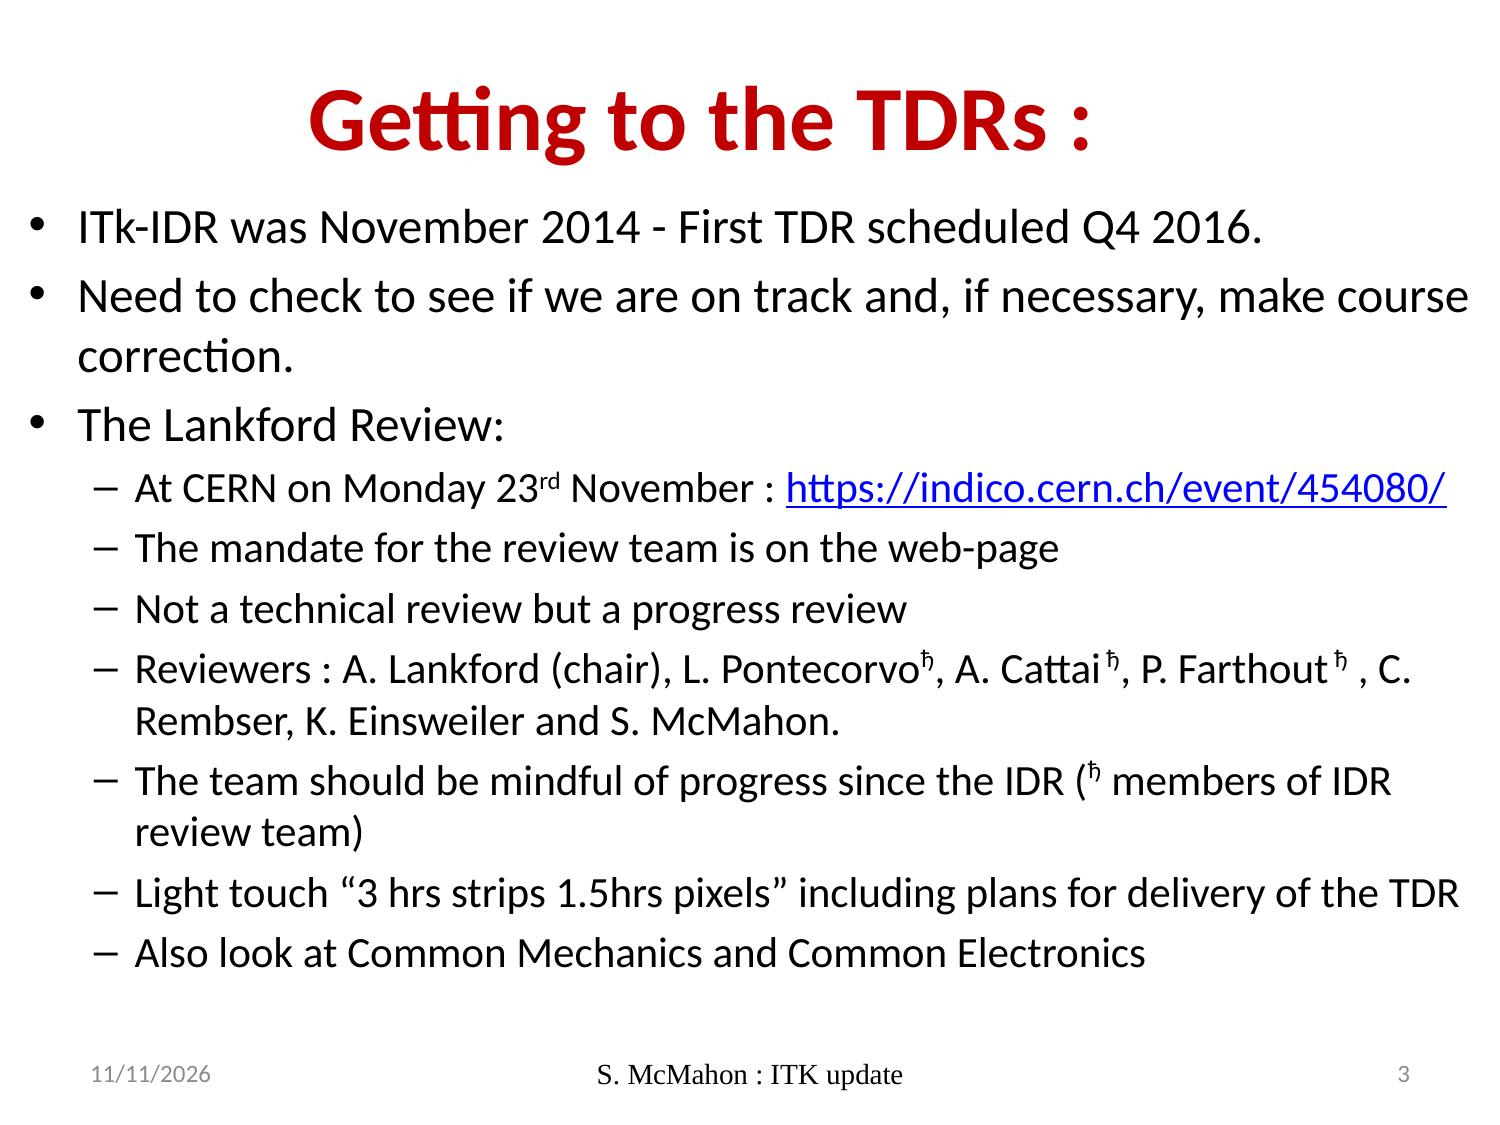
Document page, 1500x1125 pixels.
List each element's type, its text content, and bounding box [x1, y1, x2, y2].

list ITk-IDR was November 2014 - First TDR scheduled Q4 2016. Need to check to see if we are on track and, if necessary, make course correction. The Lankford Review: At CERN on Monday 23rd November : https://indico.cern.ch/event/454080/ The mandate for the review team is on the web-page Not a technical review but a progress review Reviewers : A. Lankford (chair), L. Pontecorvoђ, A. Cattai ђ, P. Farthout ђ , C. Rembser, K. Einsweiler and S. McMahon. The team should be mindful of progress since the IDR (ђ members of IDR review team) Light touch “3 hrs strips 1.5hrs pixels” including plans for delivery of the TDR Also look at Common Mechanics and Common Electronics [13, 186, 1490, 1061]
title Getting to the TDRs : [27, 5, 1397, 186]
footer S. McMahon : ITK update [512, 1042, 988, 1103]
slide_number 3 [1074, 1042, 1425, 1103]
slide_number 26. 11. 15 [75, 1042, 425, 1103]
